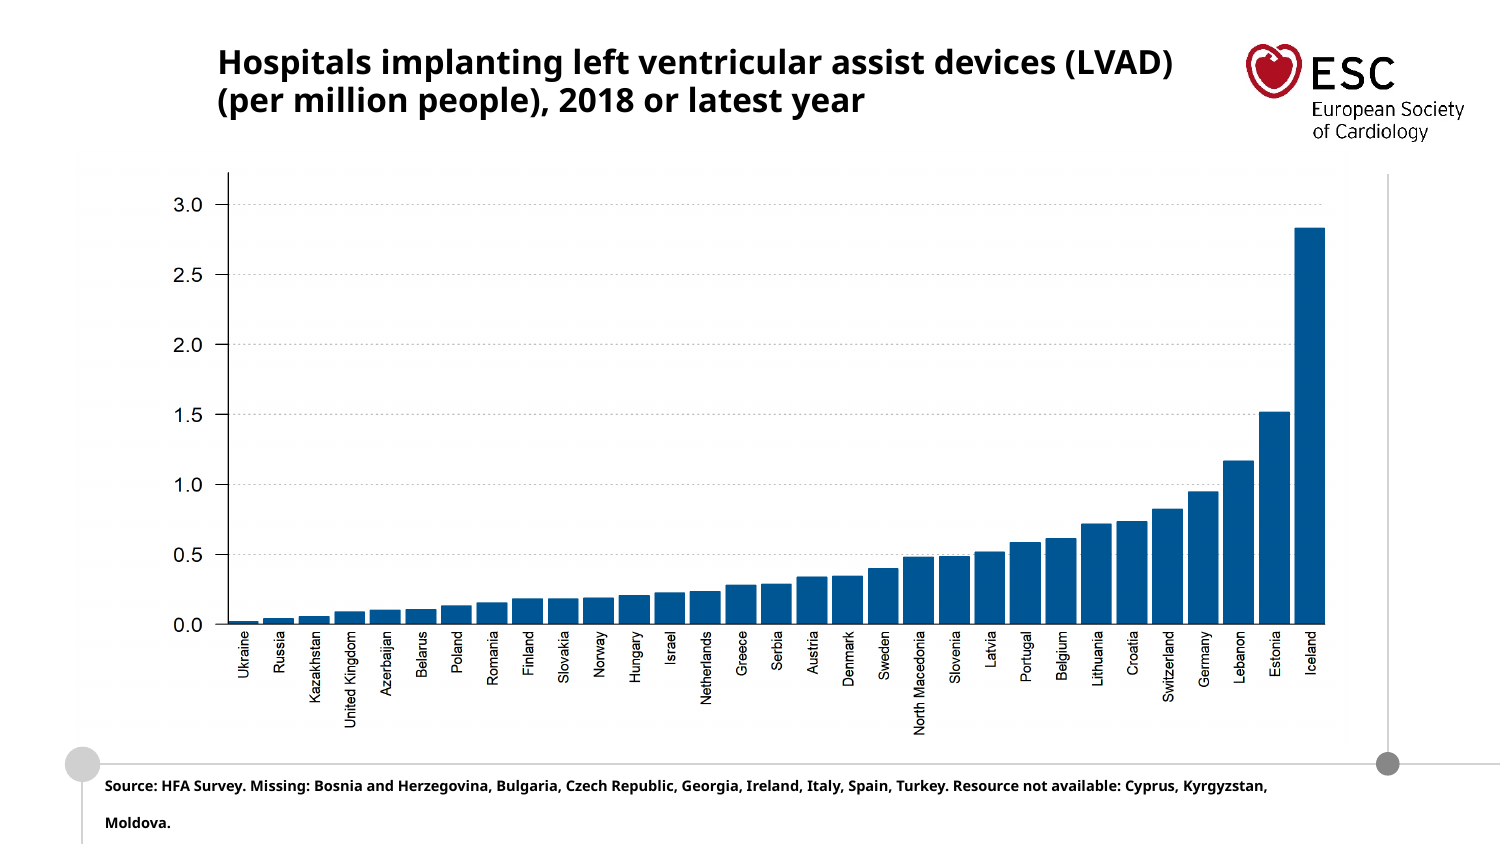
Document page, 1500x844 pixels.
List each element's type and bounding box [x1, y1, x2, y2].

picture [1246, 44, 1464, 142]
picture [74, 149, 1351, 743]
